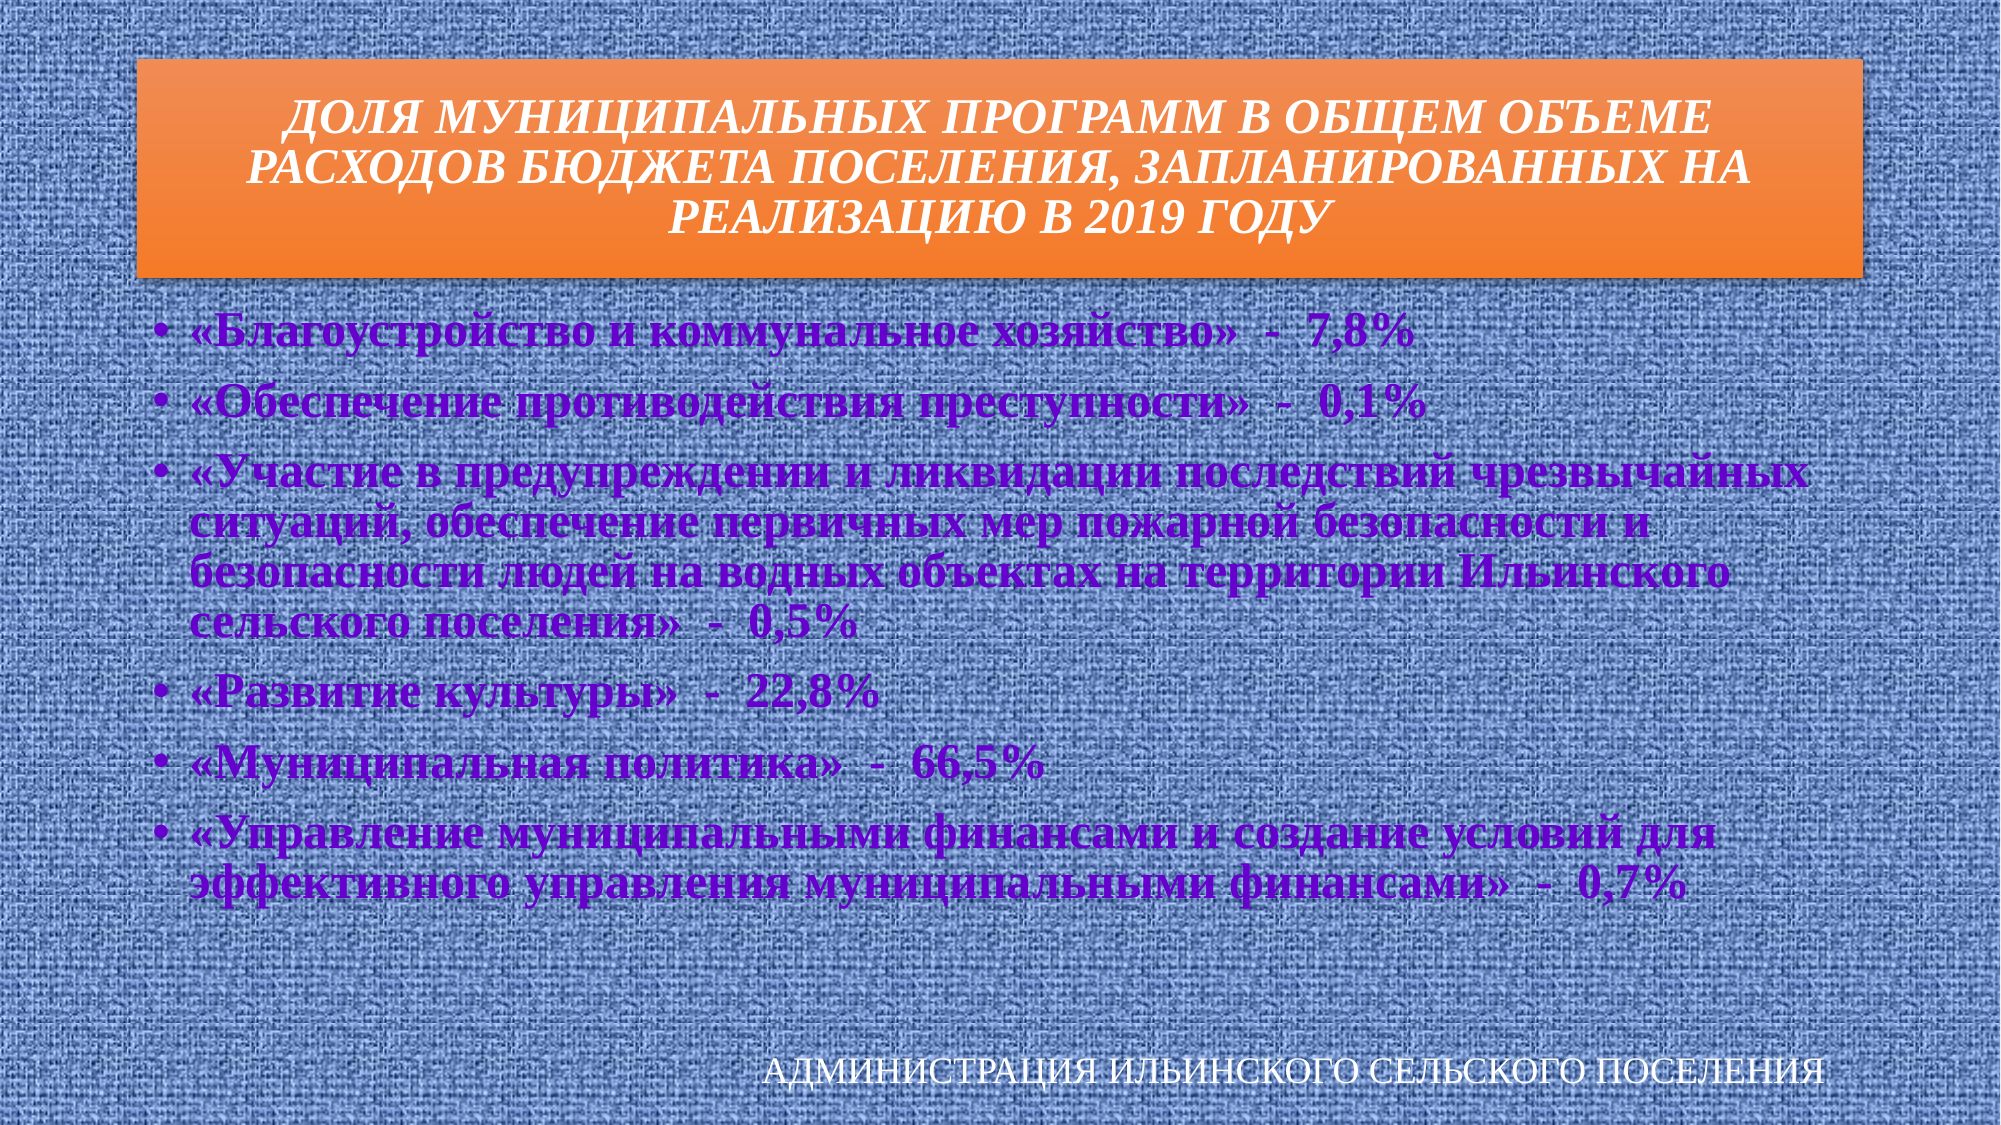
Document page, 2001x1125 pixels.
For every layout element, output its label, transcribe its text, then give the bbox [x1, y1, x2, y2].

list «Благоустройство и коммунальное хозяйство» - 7,8% «Обеспечение противодействия преступности» - 0,1% «Участие в предупреждении и ликвидации последствий чрезвычайных ситуаций, обеспечение первичных мер пожарной безопасности и безопасности людей на водных объектах на территории Ильинского сельского поселения» - 0,5% «Развитие культуры» - 22,8% «Муниципальная политика» - 66,5% «Управление муниципальными финансами и создание условий для эффективного управления муниципальными финансами» - 0,7% [137, 299, 1863, 1014]
footer АДМИНИСТРАЦИЯ ИЛЬИНСКОГО СЕЛЬСКОГО ПОСЕЛЕНИЯ [662, 1035, 1925, 1103]
title ДОЛЯ МУНИЦИПАЛЬНЫХ ПРОГРАММ В ОБЩЕМ ОБЪЕМЕ РАСХОДОВ БЮДЖЕТА ПОСЕЛЕНИЯ, ЗАПЛАНИРОВАННЫХ НА РЕАЛИЗАЦИЮ В 2019 ГОДУ [137, 59, 1863, 278]
picture [0, 0, 2001, 1125]
